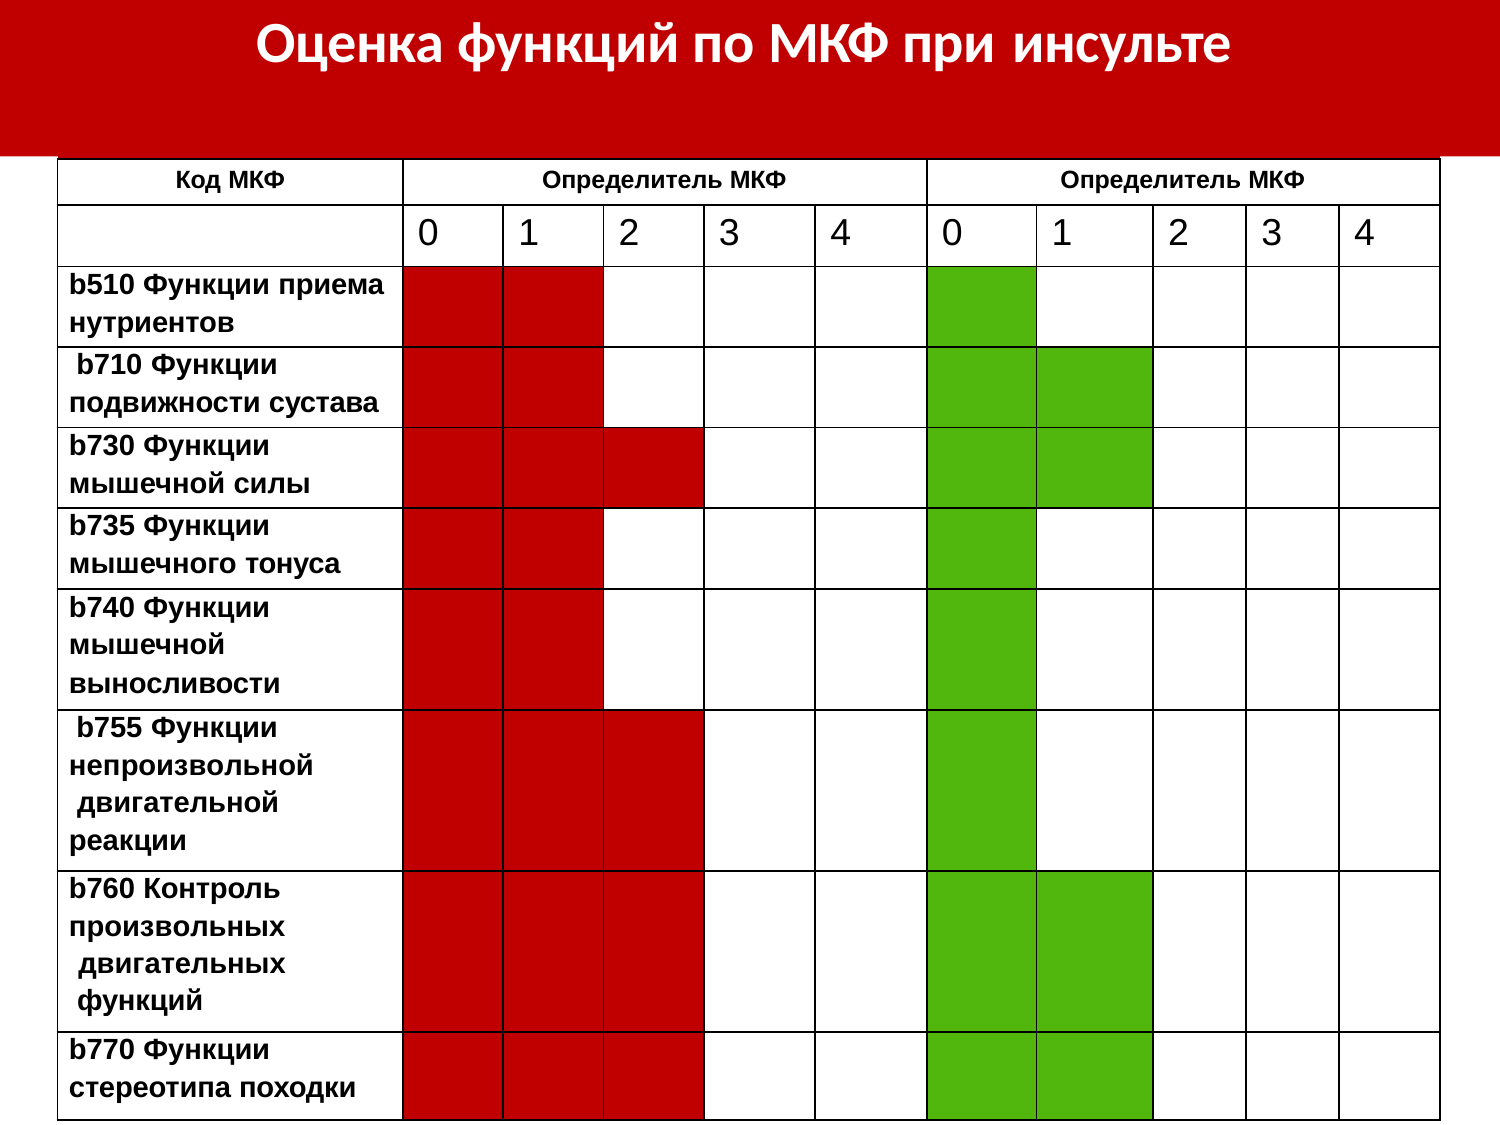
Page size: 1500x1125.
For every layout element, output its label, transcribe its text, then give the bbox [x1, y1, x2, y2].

table_cell [928, 711, 1036, 870]
table_cell [705, 267, 814, 346]
table_cell [1340, 267, 1439, 346]
table_cell [504, 872, 603, 1031]
table_cell [1037, 711, 1152, 870]
table_cell [404, 1033, 502, 1119]
table_cell [705, 428, 814, 507]
table_cell [1037, 509, 1152, 588]
table_cell [1154, 1033, 1245, 1119]
table_cell b770 Функции стереотипа походки [58, 1033, 402, 1119]
table_cell [816, 509, 926, 588]
table_cell b735 Функции мышечного тонуса [58, 509, 402, 588]
table_cell [1154, 509, 1245, 588]
table_cell 3 [705, 206, 814, 266]
table_cell [1340, 711, 1439, 870]
table_cell [504, 267, 603, 346]
table_cell [504, 348, 603, 427]
table_cell [1340, 348, 1439, 427]
table_cell [404, 509, 502, 588]
table_cell 1 [504, 206, 603, 266]
table_cell [816, 428, 926, 507]
table_cell [1340, 1033, 1439, 1119]
table_cell 2 [1154, 206, 1245, 266]
table_cell [928, 428, 1036, 507]
table_cell [58, 206, 402, 266]
table_cell b710 Функции подвижности сустава [58, 348, 402, 427]
table_cell [1154, 590, 1245, 709]
table_cell [816, 872, 926, 1031]
table_cell 1 [1037, 206, 1152, 266]
table_cell [604, 872, 703, 1031]
table_cell [504, 711, 603, 870]
table_cell [404, 590, 502, 709]
table_cell [504, 428, 603, 507]
table_cell [1037, 872, 1152, 1031]
table_cell [705, 509, 814, 588]
table_cell 4 [1340, 206, 1439, 266]
table_cell [705, 872, 814, 1031]
table_cell [1247, 1033, 1338, 1119]
table_cell [1247, 509, 1338, 588]
table_cell [604, 267, 703, 346]
table_cell [816, 590, 926, 709]
table_cell [1154, 711, 1245, 870]
table_cell [404, 711, 502, 870]
table_cell b730 Функции мышечной силы [58, 428, 402, 507]
table_cell [816, 348, 926, 427]
table_cell [1340, 428, 1439, 507]
table_cell [928, 348, 1036, 427]
table_cell [1247, 267, 1338, 346]
table_cell Определитель МКФ [404, 193, 926, 204]
table_cell [1037, 1033, 1152, 1119]
table_cell [1247, 428, 1338, 507]
table_cell 0 [928, 206, 1036, 266]
table_cell [604, 428, 703, 507]
table_cell [1154, 348, 1245, 427]
text_box [0, 0, 1500, 157]
table_cell [1037, 428, 1152, 507]
table_cell [1154, 872, 1245, 1031]
table_cell [604, 590, 703, 709]
table_cell [705, 711, 814, 870]
table_cell Определитель МКФ [928, 160, 1439, 204]
table_cell Код МКФ [58, 160, 402, 204]
table_cell [404, 348, 502, 427]
table_cell [1247, 590, 1338, 709]
table_cell [1340, 872, 1439, 1031]
table_cell [1154, 428, 1245, 507]
table_cell [928, 509, 1036, 588]
table_cell b740 Функции мышечной выносливости [58, 590, 402, 709]
table_cell [1037, 348, 1152, 427]
table_cell 2 [604, 206, 703, 266]
table_cell b760 Контроль произвольных двигательных функций [58, 872, 402, 1031]
table_cell 3 [1247, 206, 1338, 266]
table_cell [404, 267, 502, 346]
table_cell b755 Функции непроизвольной двигательной реакции [58, 711, 402, 870]
table_cell [928, 590, 1036, 709]
table_cell 4 [816, 206, 926, 266]
table_cell [504, 509, 603, 588]
table_cell [928, 1033, 1036, 1119]
table_cell [1340, 590, 1439, 709]
table_cell [1340, 509, 1439, 588]
table_cell [1154, 267, 1245, 346]
title Оценка функций по МКФ при инсульте [254, 2, 1245, 193]
table_cell [604, 711, 703, 870]
table_cell [504, 590, 603, 709]
table_cell [705, 1033, 814, 1119]
table_cell b510 Функции приема нутриентов [58, 267, 402, 346]
table_cell [928, 267, 1036, 346]
table_cell [404, 872, 502, 1031]
table_cell [1247, 711, 1338, 870]
table_cell [1037, 590, 1152, 709]
table_cell [604, 509, 703, 588]
table_cell [604, 348, 703, 427]
table_cell [1247, 348, 1338, 427]
table_cell [1247, 872, 1338, 1031]
table_cell 0 [404, 206, 502, 266]
table_cell [404, 428, 502, 507]
table_cell [504, 1033, 603, 1119]
table_cell [705, 348, 814, 427]
table_cell [816, 711, 926, 870]
table_cell [816, 267, 926, 346]
table_cell [1037, 267, 1152, 346]
table_cell [928, 872, 1036, 1031]
table_cell [604, 1033, 703, 1119]
table_cell [705, 590, 814, 709]
table_cell [816, 1033, 926, 1119]
